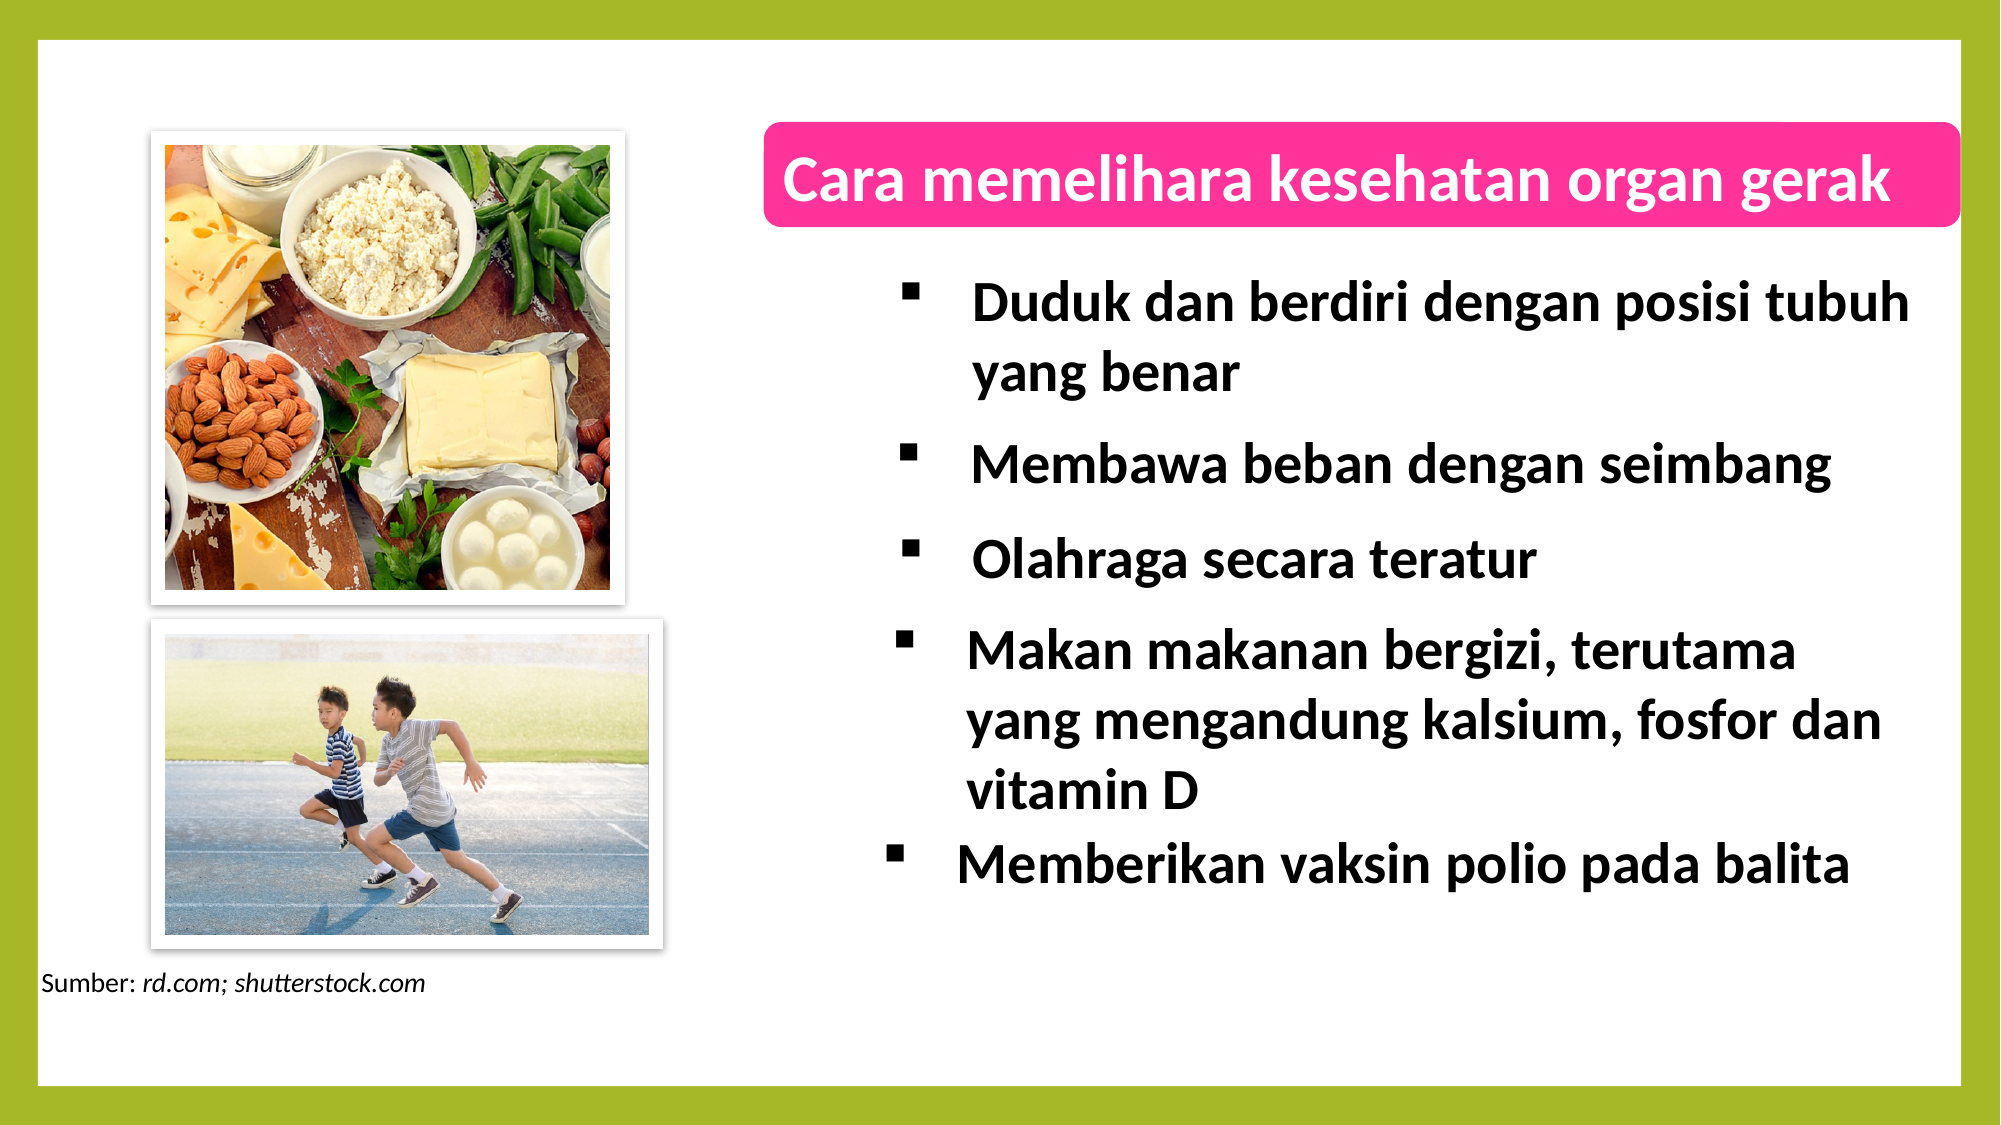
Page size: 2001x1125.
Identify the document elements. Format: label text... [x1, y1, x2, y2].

text_box Cara memelihara kesehatan organ gerak [763, 121, 1961, 228]
text_box Duduk dan berdiri dengan posisi tubuh yang benar [858, 255, 1945, 411]
text_box Olahraga secara teratur [858, 513, 1945, 598]
picture [164, 633, 649, 935]
picture [164, 145, 611, 591]
text_box Memberikan vaksin polio pada balita [842, 818, 1930, 903]
text_box Membawa beban dengan seimbang [856, 417, 1943, 503]
text_box Makan makanan bergizi, terutama yang mengandung kalsium, fosfor dan vitamin D [851, 603, 1939, 829]
text_box Sumber: rd.com; shutterstock.com [26, 957, 442, 1006]
